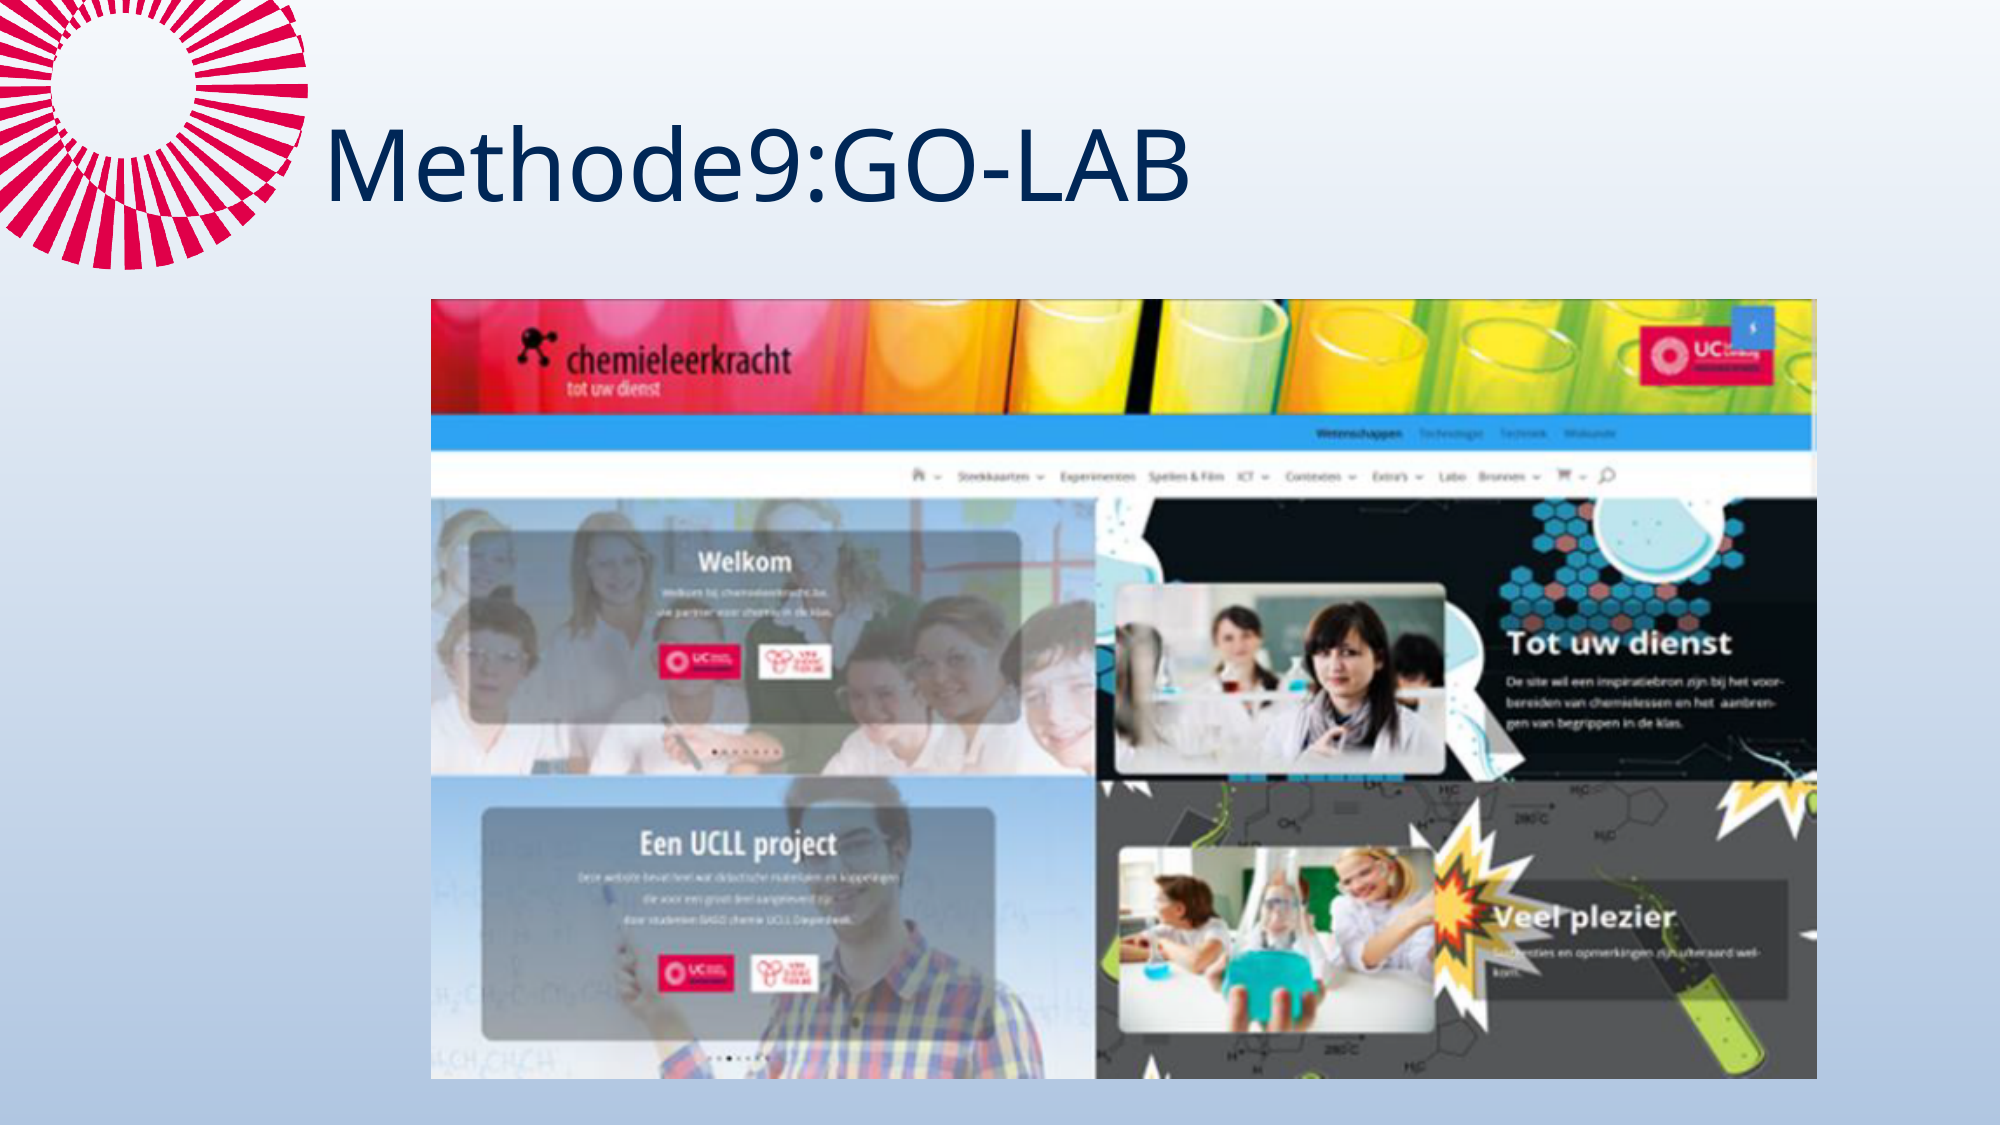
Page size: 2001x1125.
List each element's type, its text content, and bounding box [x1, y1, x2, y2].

picture [430, 299, 1817, 1079]
title Methode9:GO-LAB [307, 59, 1940, 271]
picture [0, 0, 308, 270]
